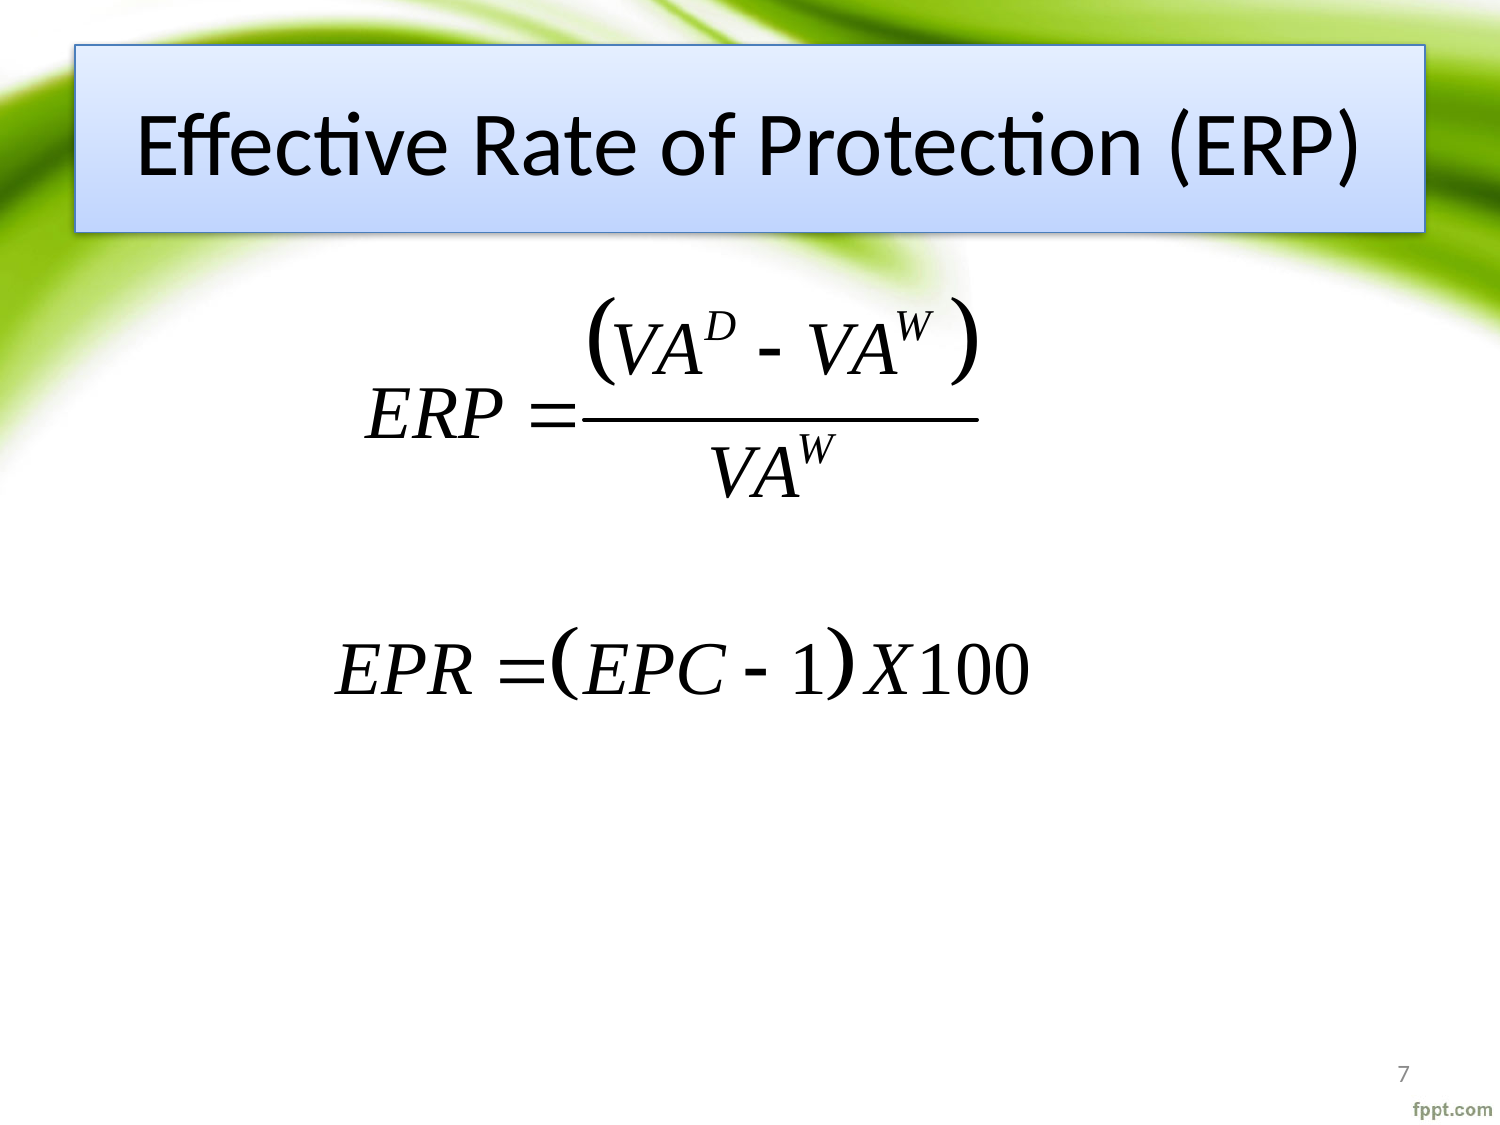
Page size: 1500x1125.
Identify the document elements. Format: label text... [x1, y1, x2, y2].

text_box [321, 612, 1042, 740]
picture [0, 0, 1500, 1125]
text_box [351, 286, 991, 534]
slide_number 7 [1074, 1042, 1425, 1103]
title Effective Rate of Protection (ERP) [74, 44, 1426, 233]
